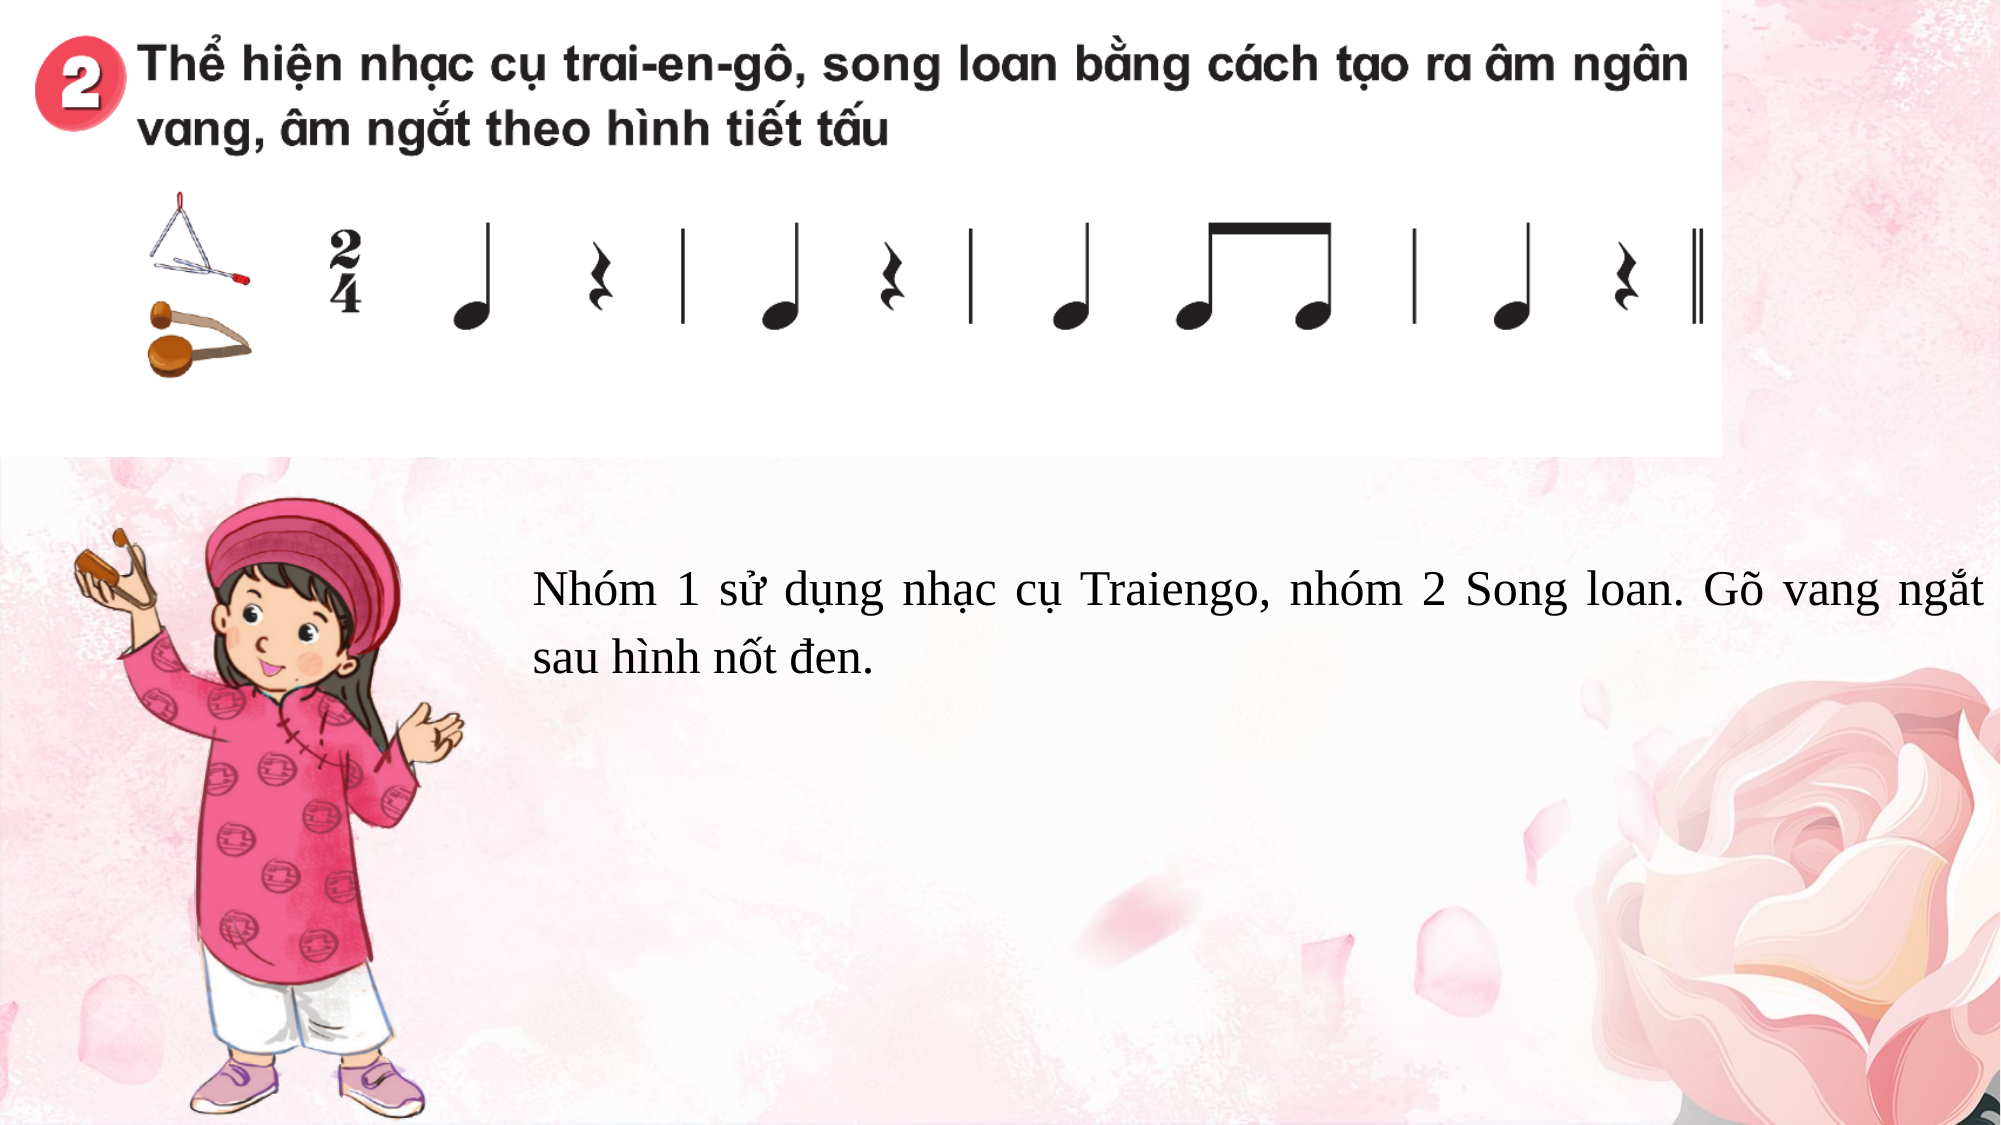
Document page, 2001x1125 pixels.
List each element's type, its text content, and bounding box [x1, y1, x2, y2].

text_box Nhóm 1 sử dụng nhạc cụ Traiengo, nhóm 2 Song loan. Gõ vang ngắt sau hình nốt đen. [517, 538, 2000, 692]
picture [0, 0, 2001, 1125]
